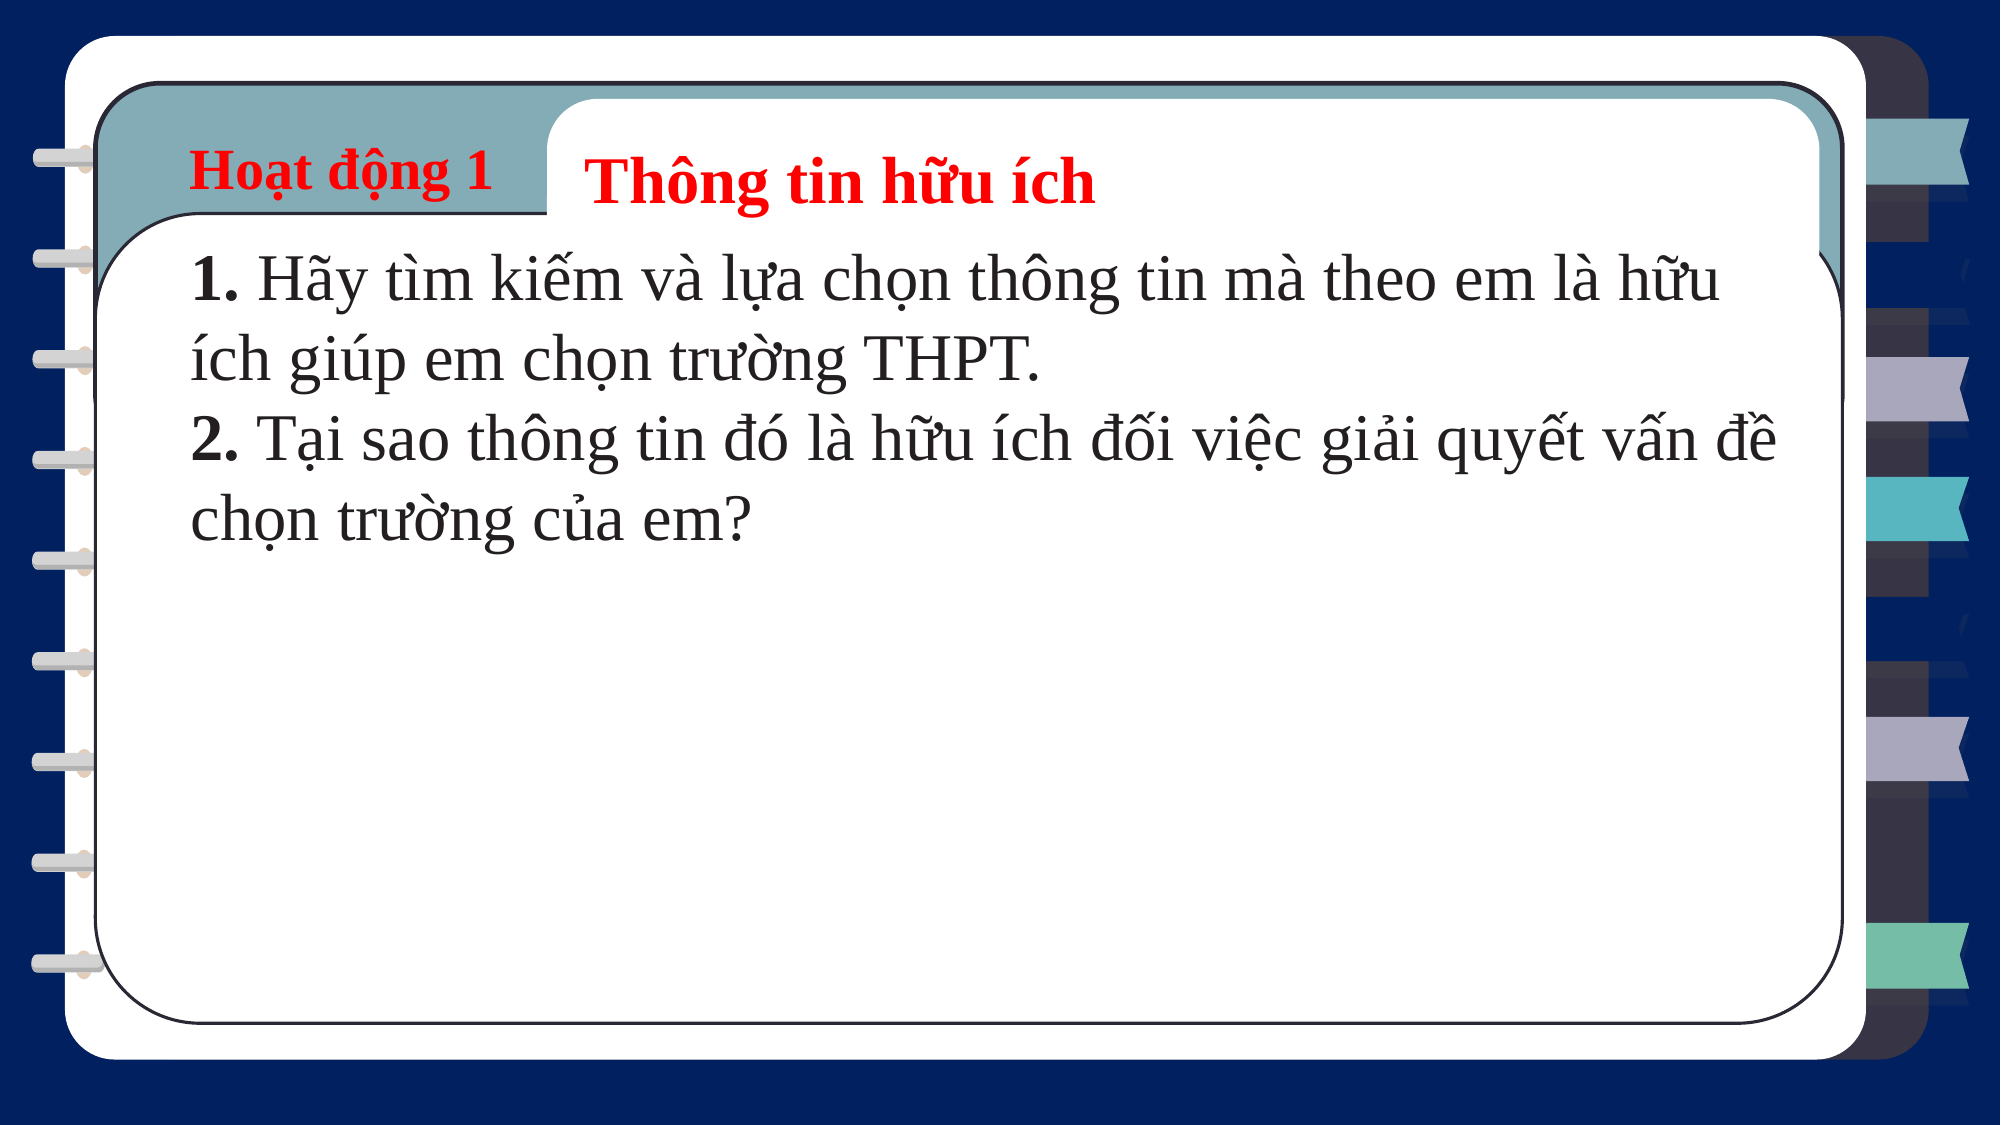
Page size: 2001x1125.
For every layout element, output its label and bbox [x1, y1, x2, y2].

text_box [95, 83, 1843, 1024]
